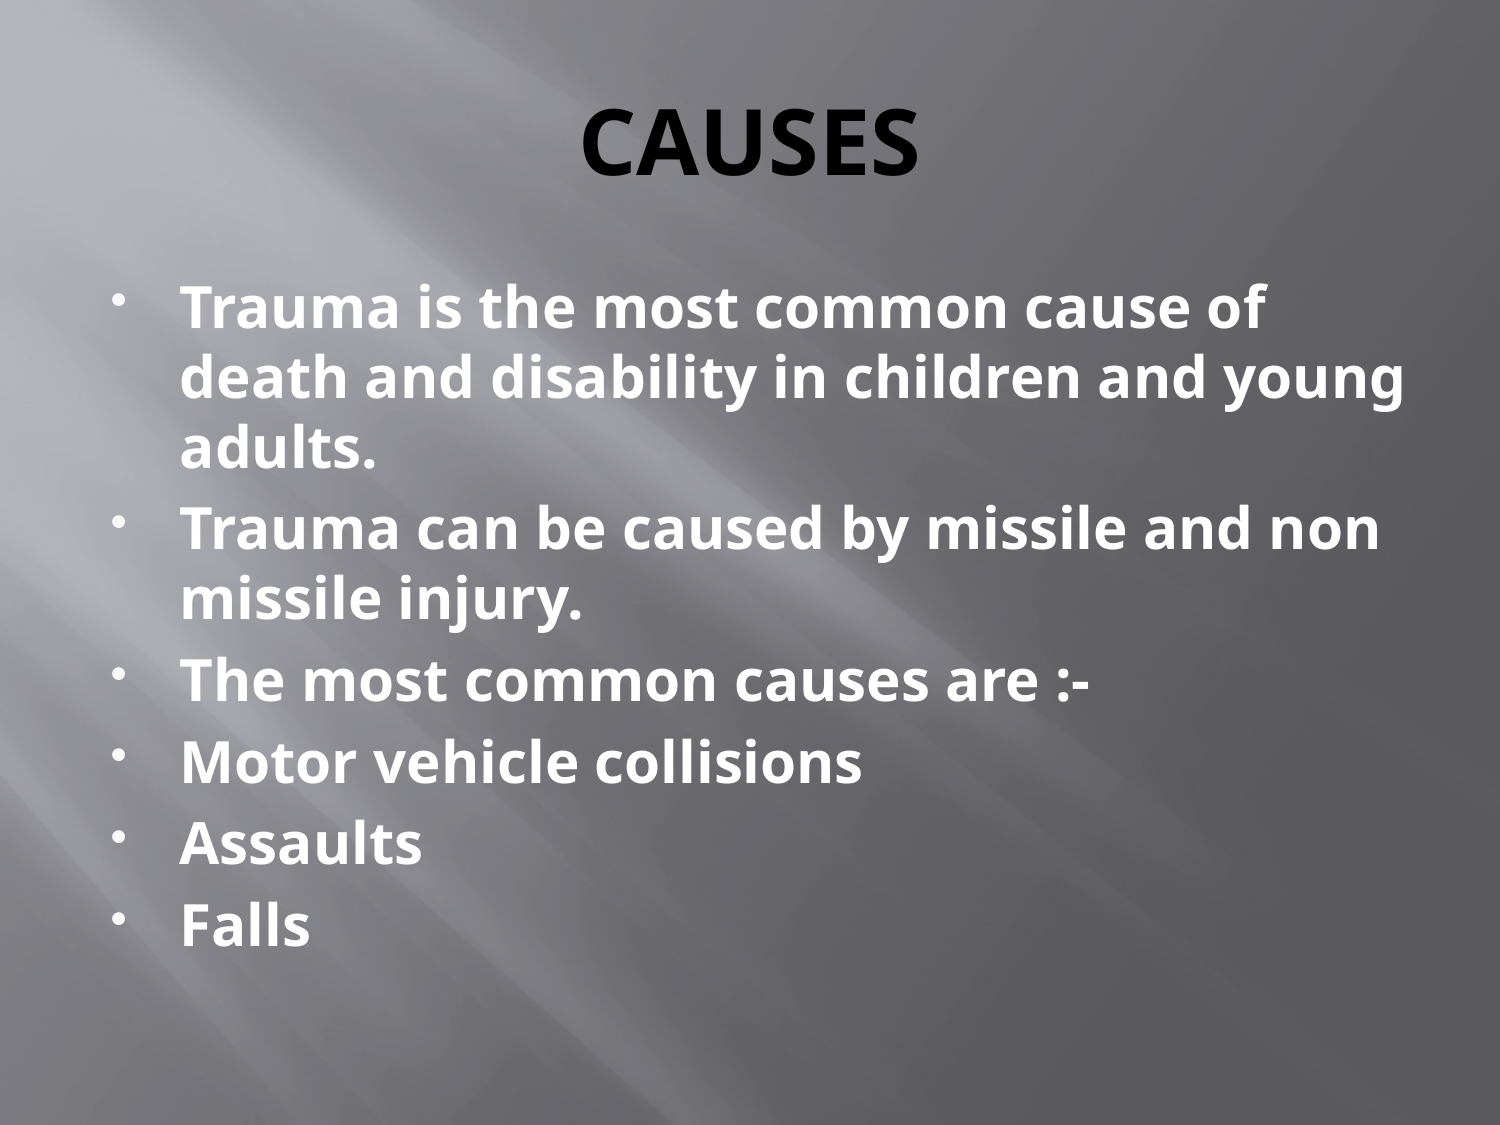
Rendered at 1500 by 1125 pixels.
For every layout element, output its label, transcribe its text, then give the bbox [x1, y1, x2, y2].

list Trauma is the most common cause of death and disability in children and young adults. Trauma can be caused by missile and non missile injury. The most common causes are :- Motor vehicle collisions Assaults Falls [75, 262, 1425, 1035]
title CAUSES [75, 45, 1425, 233]
